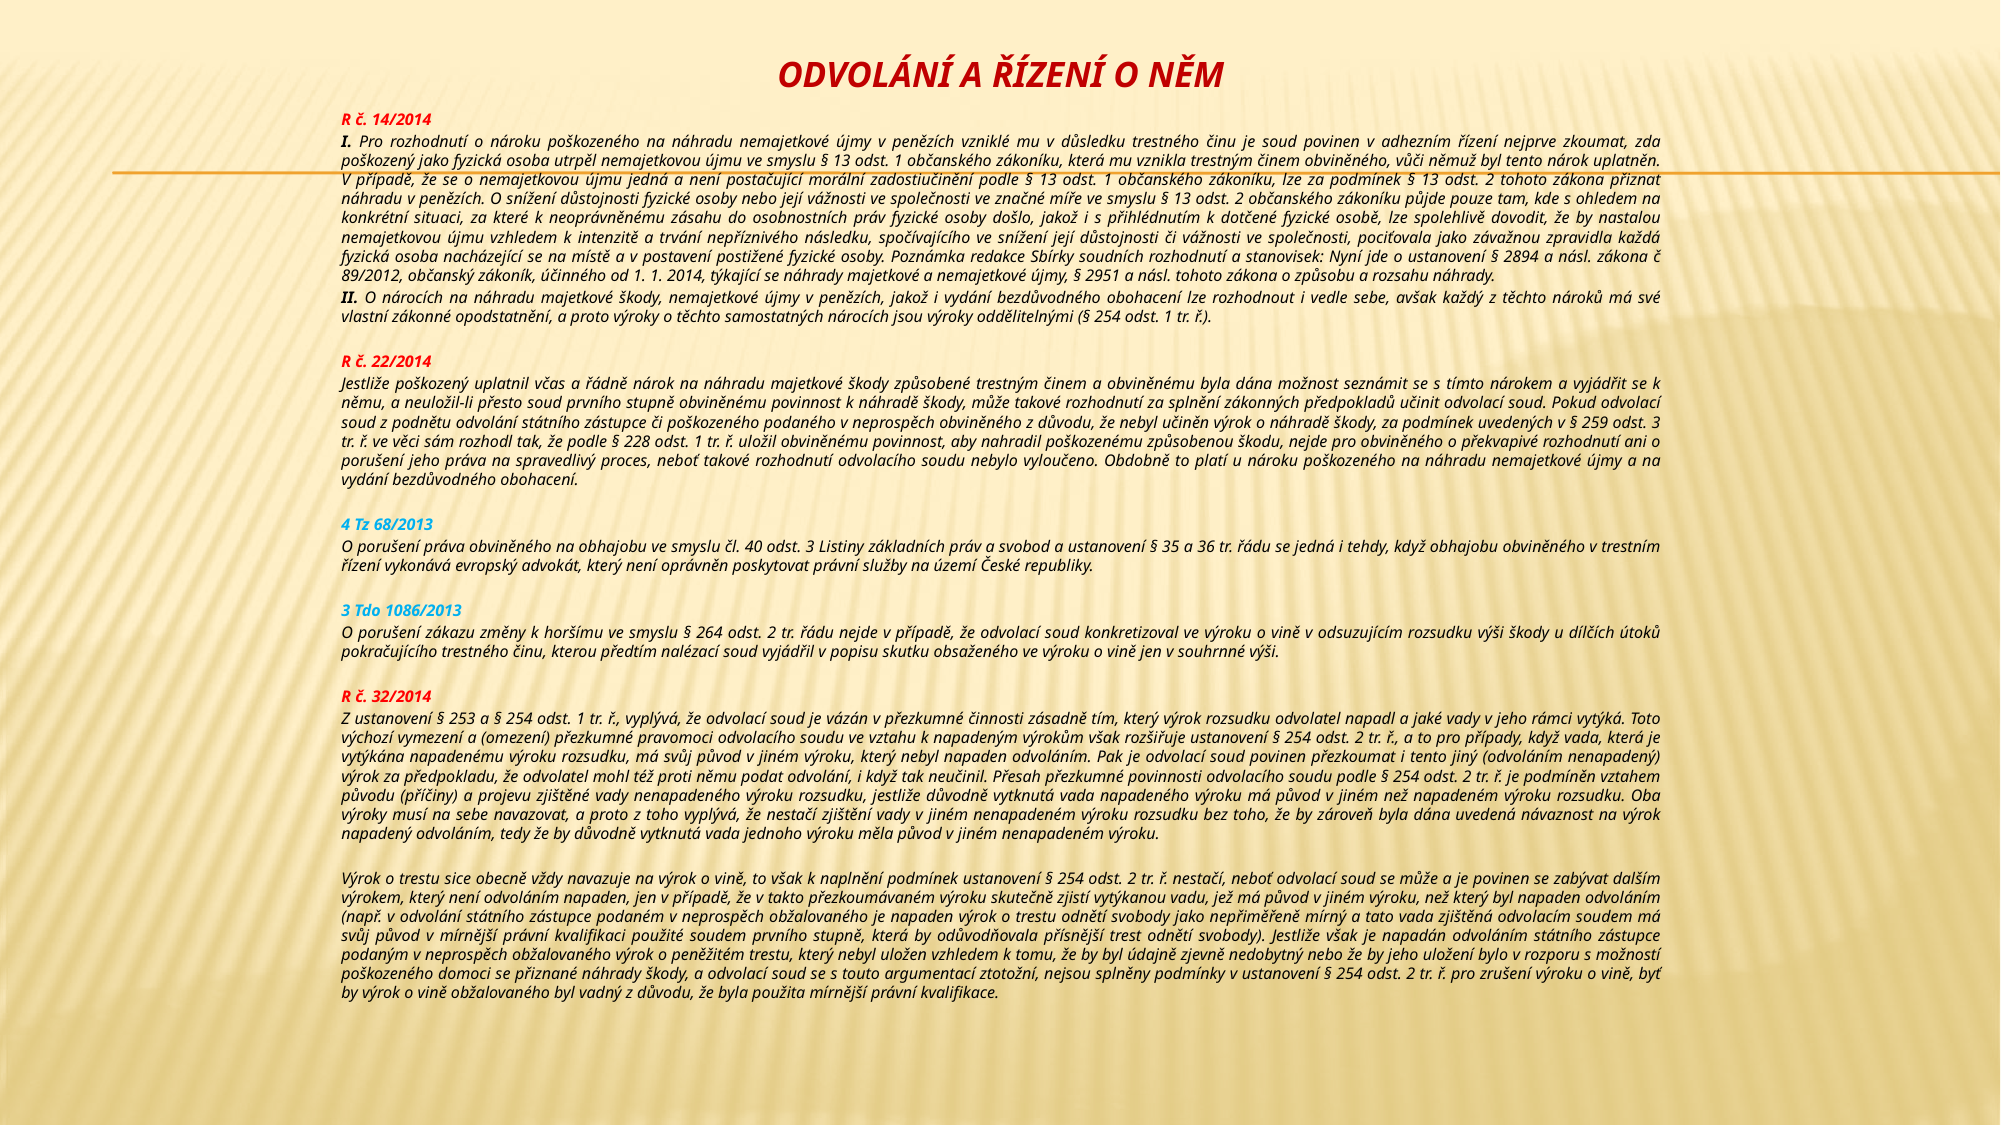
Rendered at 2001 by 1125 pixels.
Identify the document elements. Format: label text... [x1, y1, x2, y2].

title Odvolání a řízení o něm [326, 45, 1675, 101]
list R č. 14/2014 I. Pro rozhodnutí o nároku poškozeného na náhradu nemajetkové újmy v penězích vzniklé mu v důsledku trestného činu je soud povinen v adhezním řízení nejprve zkoumat, zda poškozený jako fyzická osoba utrpěl nemajetkovou újmu ve smyslu § 13 odst. 1 občanského zákoníku, která mu vznikla trestným činem obviněného, vůči němuž byl tento nárok uplatněn. V případě, že se o nemajetkovou újmu jedná a není postačující morální zadostiučinění podle § 13 odst. 1 občanského zákoníku, lze za podmínek § 13 odst. 2 tohoto zákona přiznat náhradu v penězích. O snížení důstojnosti fyzické osoby nebo její vážnosti ve společnosti ve značné míře ve smyslu § 13 odst. 2 občanského zákoníku půjde pouze tam, kde s ohledem na konkrétní situaci, za které k neoprávněnému zásahu do osobnostních práv fyzické osoby došlo, jakož i s přihlédnutím k dotčené fyzické osobě, lze spolehlivě dovodit, že by nastalou nemajetkovou újmu vzhledem k intenzitě a trvání nepříznivého následku, spočívajícího ve snížení její důstojnosti či vážnosti ve společnosti, pociťovala jako závažnou zpravidla každá fyzická osoba nacházející se na místě a v postavení postižené fyzické osoby. Poznámka redakce Sbírky soudních rozhodnutí a stanovisek: Nyní jde o ustanovení § 2894 a násl. zákona č 89/2012, občanský zákoník, účinného od 1. 1. 2014, týkající se náhrady majetkové a nemajetkové újmy, § 2951 a násl. tohoto zákona o způsobu a rozsahu náhrady. II. O nárocích na náhradu majetkové škody, nemajetkové újmy v penězích, jakož i vydání bezdůvodného obohacení lze rozhodnout i vedle sebe, avšak každý z těchto nároků má své vlastní zákonné opodstatnění, a proto výroky o těchto samostatných nárocích jsou výroky oddělitelnými (§ 254 odst. 1 tr. ř.). R č. 22/2014 Jestliže poškozený uplatnil včas a řádně nárok na náhradu majetkové škody způsobené trestným činem a obviněnému byla dána možnost seznámit se s tímto nárokem a vyjádřit se k němu, a neuložil-li přesto soud prvního stupně obviněnému povinnost k náhradě škody, může takové rozhodnutí za splnění zákonných předpokladů učinit odvolací soud. Pokud odvolací soud z podnětu odvolání státního zástupce či poškozeného podaného v neprospěch obviněného z důvodu, že nebyl učiněn výrok o náhradě škody, za podmínek uvedených v § 259 odst. 3 tr. ř. ve věci sám rozhodl tak, že podle § 228 odst. 1 tr. ř. uložil obviněnému povinnost, aby nahradil poškozenému způsobenou škodu, nejde pro obviněného o překvapivé rozhodnutí ani o porušení jeho práva na spravedlivý proces, neboť takové rozhodnutí odvolacího soudu nebylo vyloučeno. Obdobně to platí u nároku poškozeného na náhradu nemajetkové újmy a na vydání bezdůvodného obohacení. 4 Tz 68/2013 O porušení práva obviněného na obhajobu ve smyslu čl. 40 odst. 3 Listiny základních práv a svobod a ustanovení § 35 a 36 tr. řádu se jedná i tehdy, když obhajobu obviněného v trestním řízení vykonává evropský advokát, který není oprávněn poskytovat právní služby na území České republiky. 3 Tdo 1086/2013 O porušení zákazu změny k horšímu ve smyslu § 264 odst. 2 tr. řádu nejde v případě, že odvolací soud konkretizoval ve výroku o vině v odsuzujícím rozsudku výši škody u dílčích útoků pokračujícího trestného činu, kterou předtím nalézací soud vyjádřil v popisu skutku obsaženého ve výroku o vině jen v souhrnné výši. R č. 32/2014 Z ustanovení § 253 a § 254 odst. 1 tr. ř., vyplývá, že odvolací soud je vázán v přezkumné činnosti zásadně tím, který výrok rozsudku odvolatel napadl a jaké vady v jeho rámci vytýká. Toto výchozí vymezení a (omezení) přezkumné pravomoci odvolacího soudu ve vztahu k napadeným výrokům však rozšiřuje ustanovení § 254 odst. 2 tr. ř., a to pro případy, když vada, která je vytýkána napadenému výroku rozsudku, má svůj původ v jiném výroku, který nebyl napaden odvoláním. Pak je odvolací soud povinen přezkoumat i tento jiný (odvoláním nenapadený) výrok za předpokladu, že odvolatel mohl též proti němu podat odvolání, i když tak neučinil. Přesah přezkumné povinnosti odvolacího soudu podle § 254 odst. 2 tr. ř. je podmíněn vztahem původu (příčiny) a projevu zjištěné vady nenapadeného výroku rozsudku, jestliže důvodně vytknutá vada napadeného výroku má původ v jiném než napadeném výroku rozsudku. Oba výroky musí na sebe navazovat, a proto z toho vyplývá, že nestačí zjištění vady v jiném nenapadeném výroku rozsudku bez toho, že by zároveň byla dána uvedená návaznost na výrok napadený odvoláním, tedy že by důvodně vytknutá vada jednoho výroku měla původ v jiném nenapadeném výroku. Výrok o trestu sice obecně vždy navazuje na výrok o vině, to však k naplnění podmínek ustanovení § 254 odst. 2 tr. ř. nestačí, neboť odvolací soud se může a je povinen se zabývat dalším výrokem, který není odvoláním napaden, jen v případě, že v takto přezkoumávaném výroku skutečně zjistí vytýkanou vadu, jež má původ v jiném výroku, než který byl napaden odvoláním (např. v odvolání státního zástupce podaném v neprospěch obžalovaného je napaden výrok o trestu odnětí svobody jako nepřiměřeně mírný a tato vada zjištěná odvolacím soudem má svůj původ v mírnější právní kvalifikaci použité soudem prvního stupně, která by odůvodňovala přísnější trest odnětí svobody). Jestliže však je napadán odvoláním státního zástupce podaným v neprospěch obžalovaného výrok o peněžitém trestu, který nebyl uložen vzhledem k tomu, že by byl údajně zjevně nedobytný nebo že by jeho uložení bylo v rozporu s možností poškozeného domoci se přiznané náhrady škody, a odvolací soud se s touto argumentací ztotožní, nejsou splněny podmínky v ustanovení § 254 odst. 2 tr. ř. pro zrušení výroku o vině, byť by výrok o vině obžalovaného byl vadný z důvodu, že byla použita mírnější právní kvalifikace. [326, 101, 1675, 1017]
